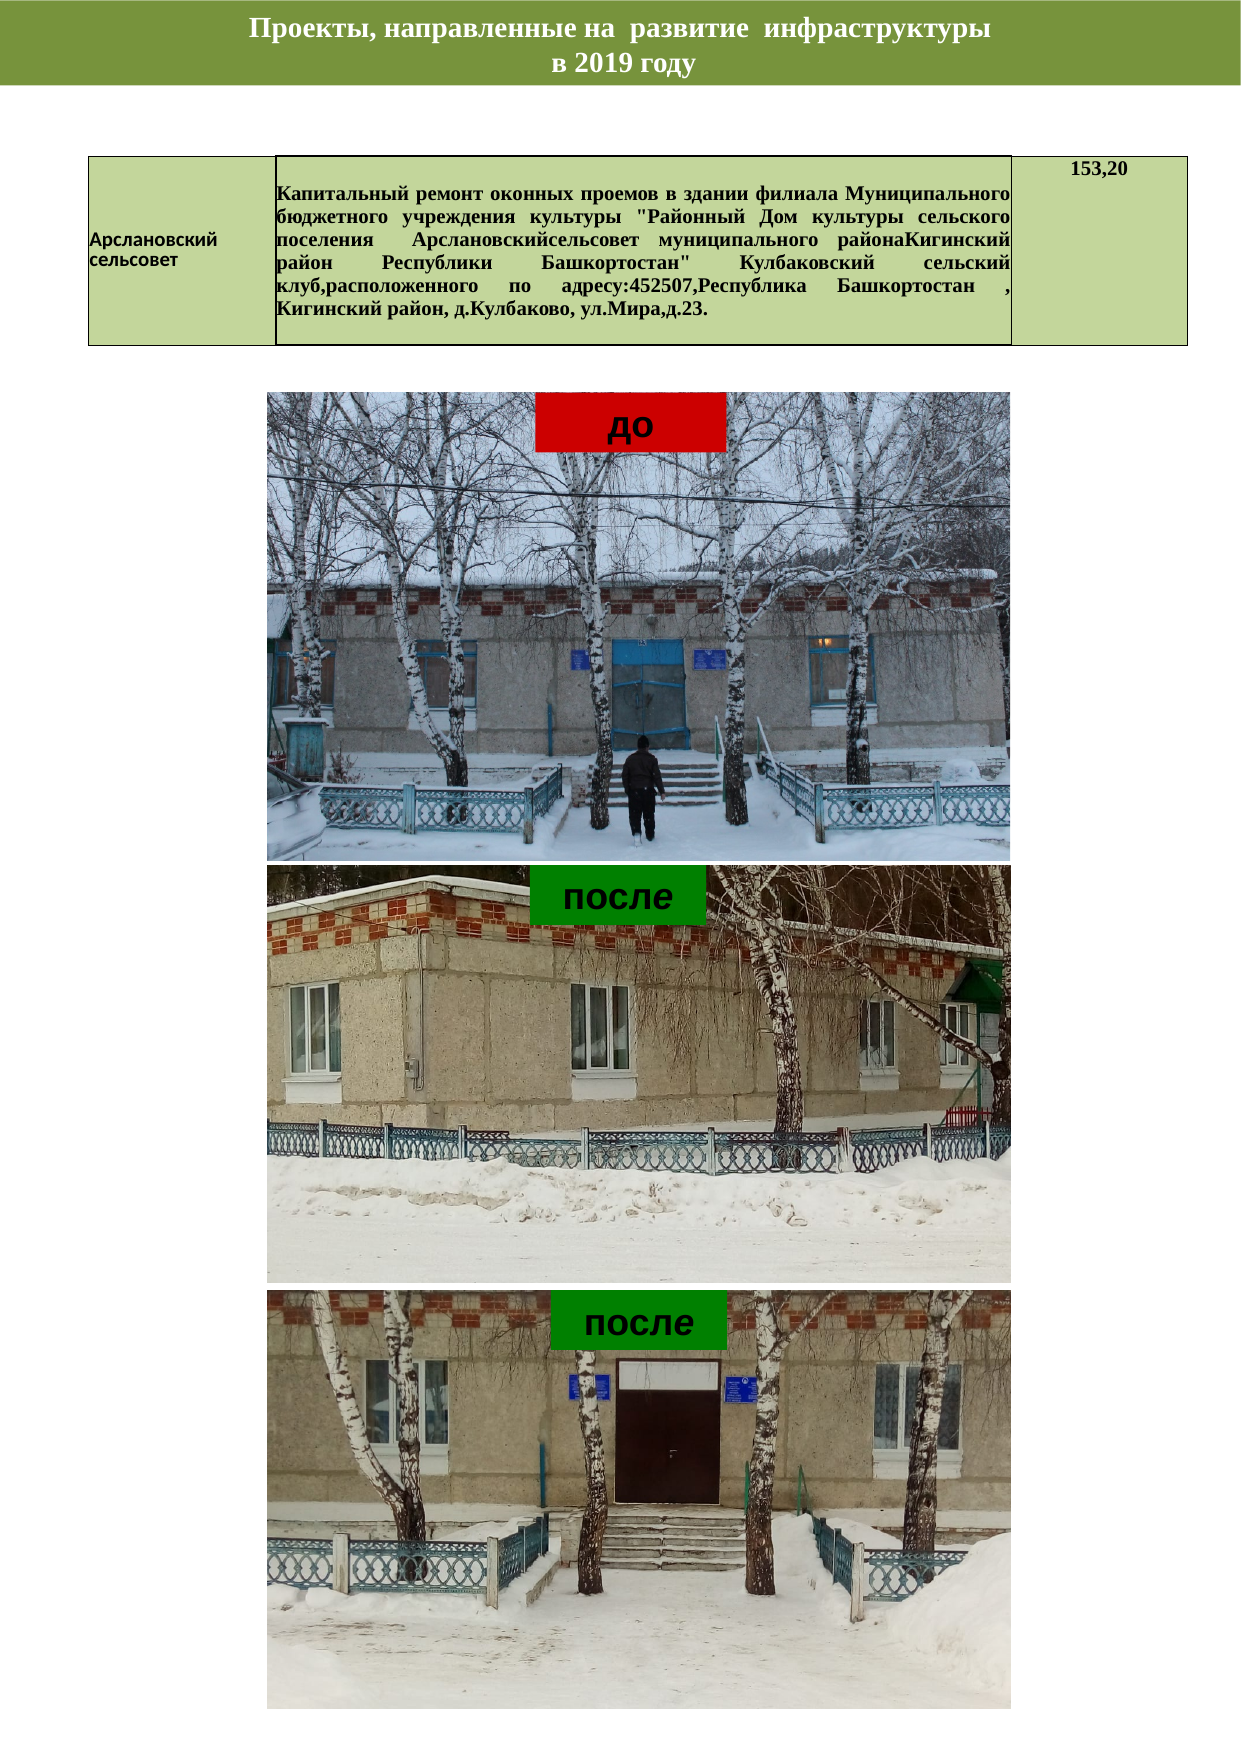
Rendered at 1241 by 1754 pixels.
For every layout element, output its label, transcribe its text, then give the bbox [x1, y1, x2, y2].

table_header Арслановский сельсовет [89, 157, 275, 345]
table_header Капитальный ремонт оконных проемов в здании филиала Муниципального бюджетного учреждения культуры "Районный Дом культуры сельского поселения Арслановскийсельсовет муниципального районаКигинский район Республики Башкортостан" Кулбаковский сельский клуб,расположенного по адресу:452507,Республика Башкортостан , Кигинский район, д.Кулбаково, ул.Мира,д.23. [277, 157, 1011, 344]
picture [266, 1289, 1011, 1709]
picture [266, 392, 1011, 862]
text_box Проекты, направленные на развитие инфраструктуры в 2019 году [0, 0, 1241, 86]
picture [267, 864, 1011, 1283]
table_header 153,20 [1012, 157, 1187, 345]
